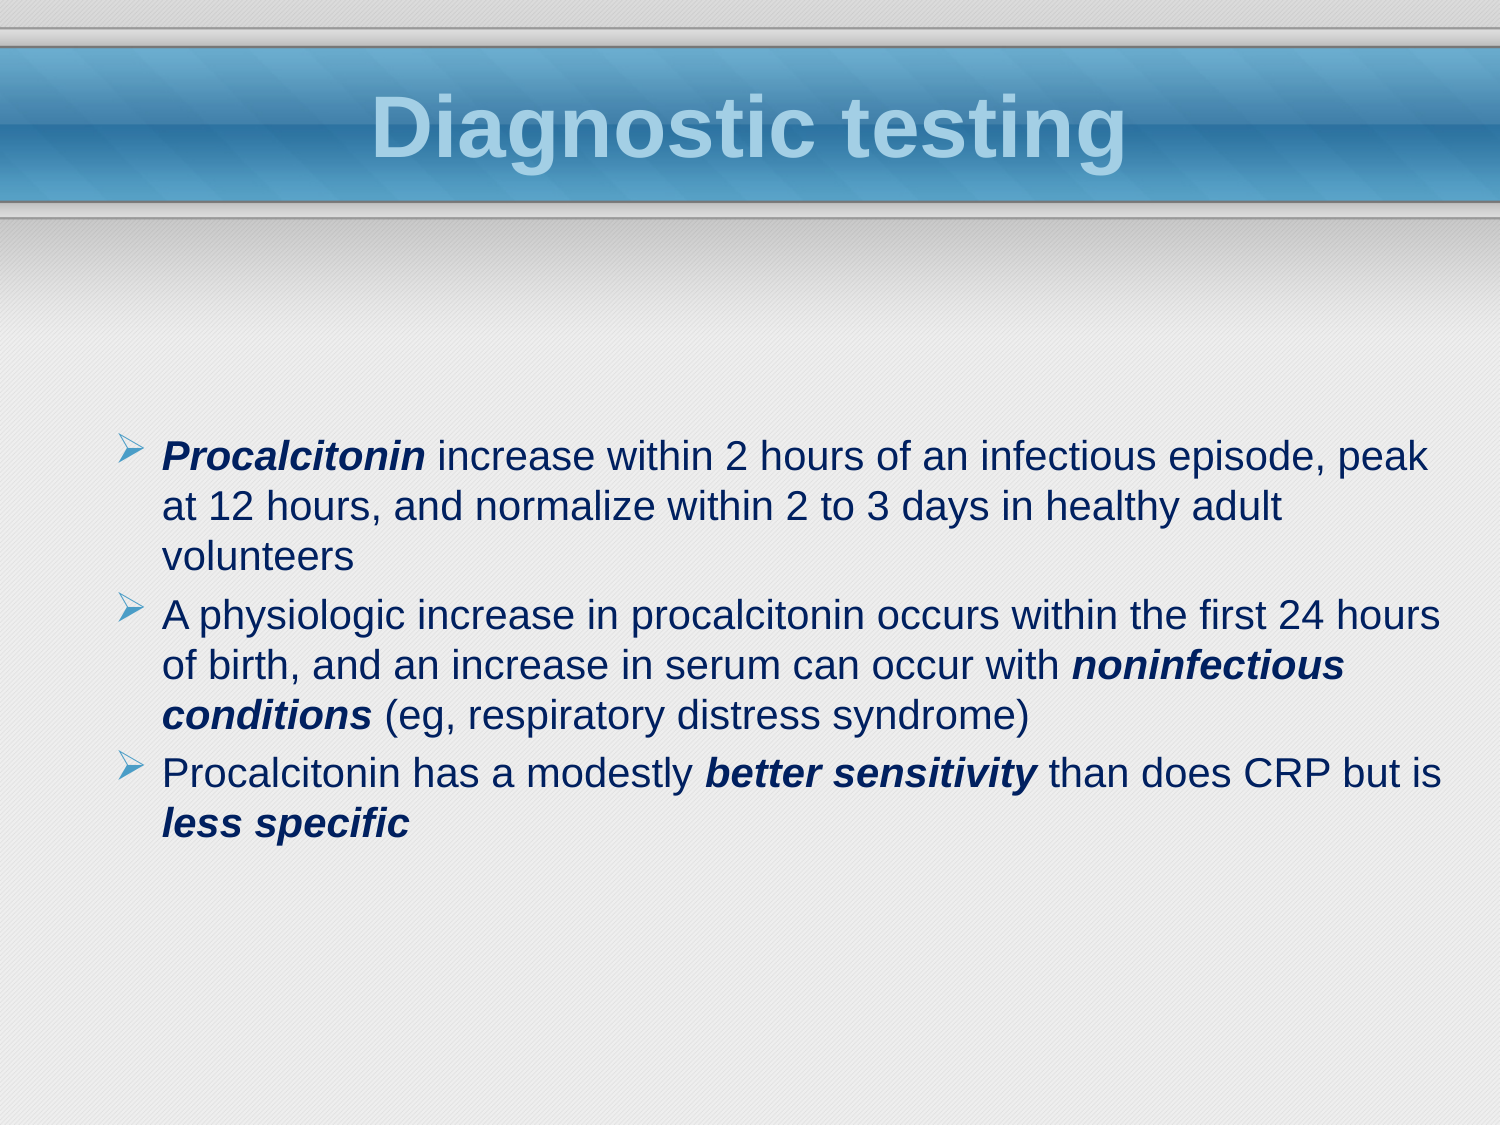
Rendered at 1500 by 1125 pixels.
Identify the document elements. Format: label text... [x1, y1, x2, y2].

picture [0, 200, 1500, 1125]
title Diagnostic testing [0, 45, 1500, 200]
picture [0, 0, 1500, 45]
list Procalcitonin increase within 2 hours of an infectious episode, peak at 12 hours, and normalize within 2 to 3 days in healthy adult volunteers A physiologic increase in procalcitonin occurs within the first 24 hours of birth, and an increase in serum can occur with noninfectious conditions (eg, respiratory distress syndrome) Procalcitonin has a modestly better sensitivity than does CRP but is less specific [24, 237, 1475, 1038]
